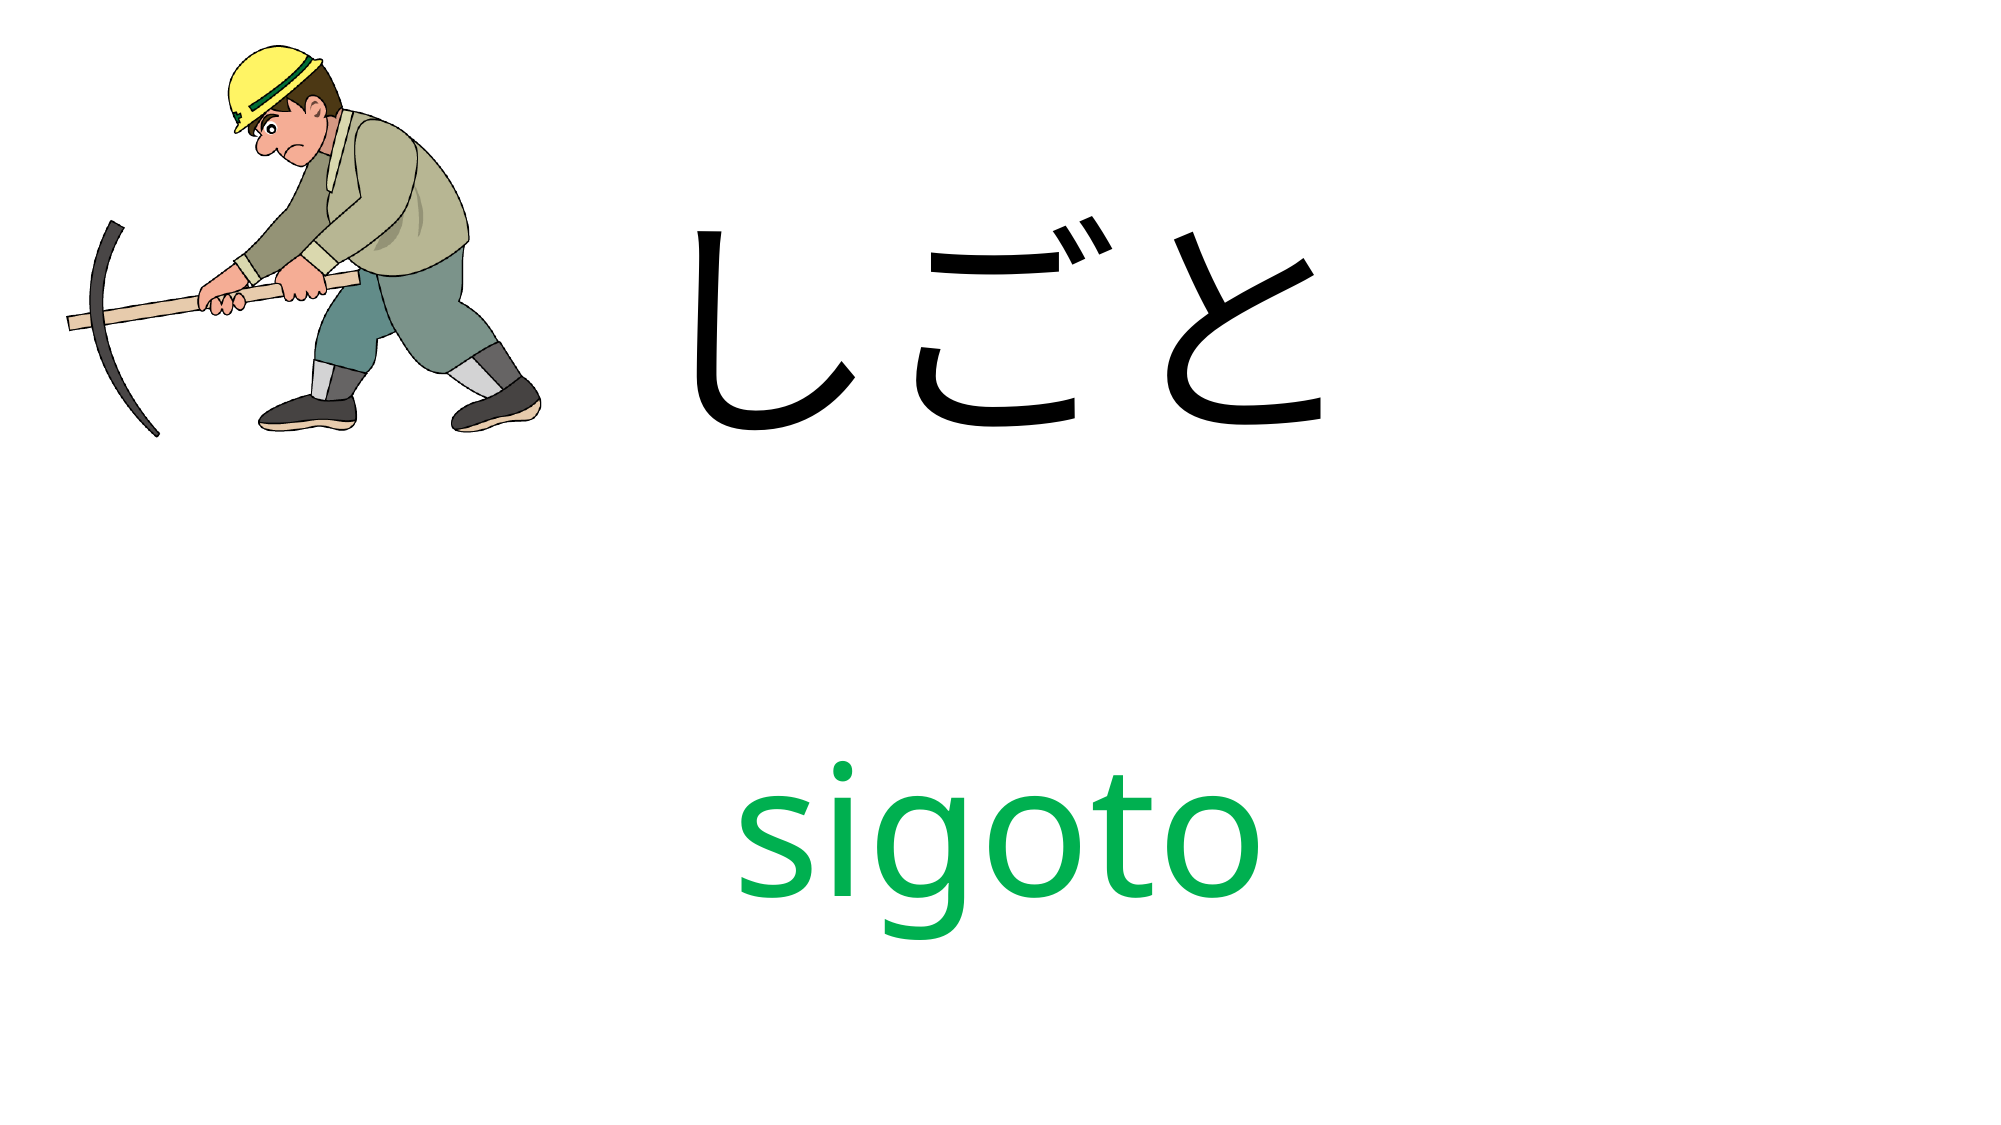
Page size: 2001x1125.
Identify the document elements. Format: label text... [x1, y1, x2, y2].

subtitle sigoto [137, 687, 1863, 987]
picture [66, 45, 542, 438]
title しごと [137, 22, 1863, 660]
